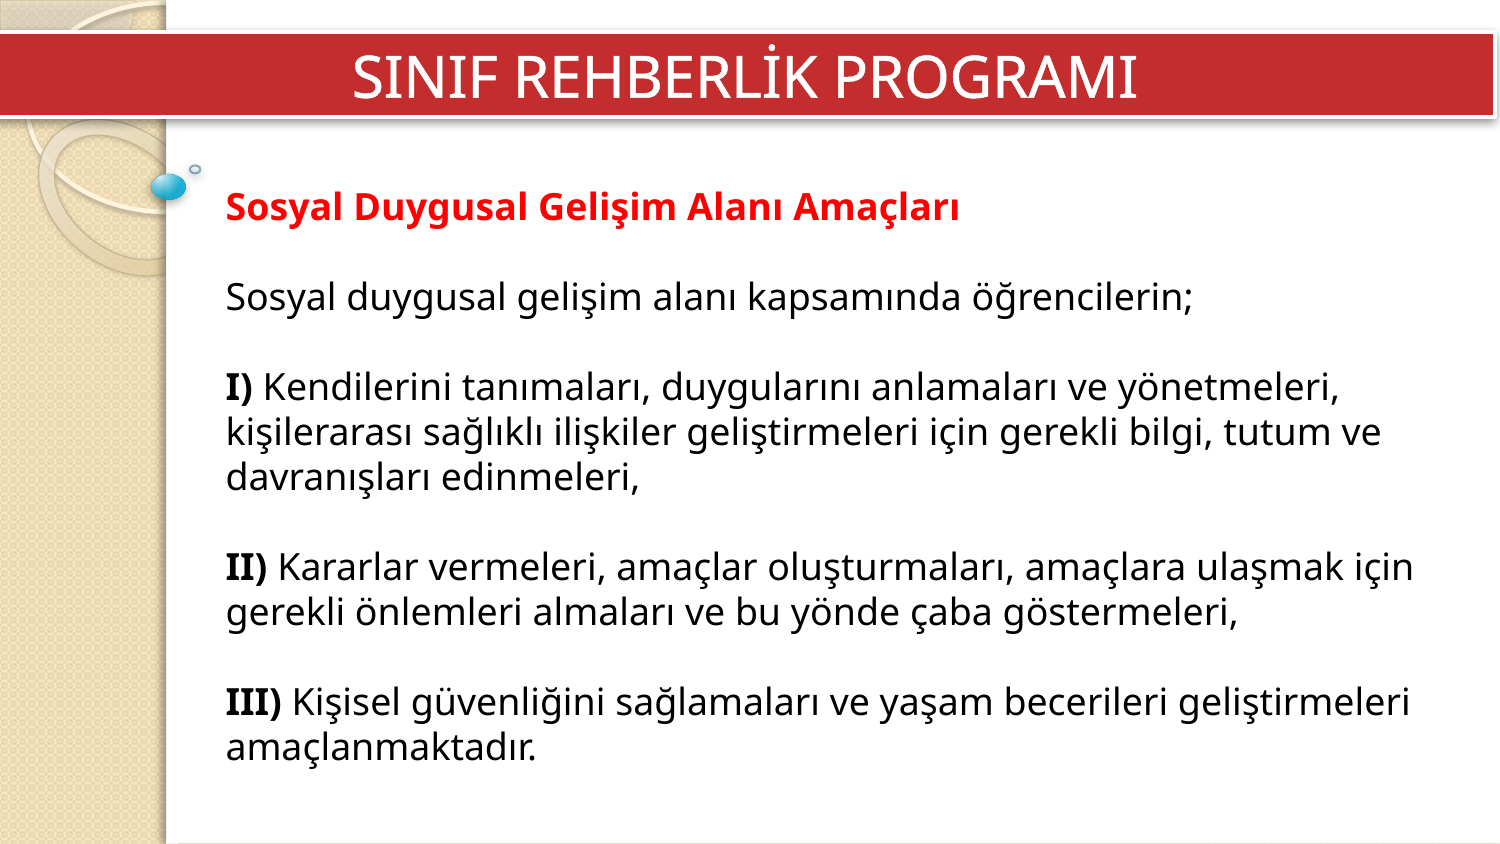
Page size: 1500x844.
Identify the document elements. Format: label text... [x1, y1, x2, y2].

text_box SINIF REHBERLİK PROGRAMI [0, 30, 1497, 119]
text_box Sosyal Duygusal Gelişim Alanı Amaçları Sosyal duygusal gelişim alanı kapsamında öğrencilerin; I) Kendilerini tanımaları, duygularını anlamaları ve yönetmeleri, kişilerarası sağlıklı ilişkiler geliştirmeleri için gerekli bilgi, tutum ve davranışları edinmeleri, II) Kararlar vermeleri, amaçlar oluşturmaları, amaçlara ulaşmak için gerekli önlemleri almaları ve bu yönde çaba göstermeleri, III) Kişisel güvenliğini sağlamaları ve yaşam becerileri geliştirmeleri amaçlanmaktadır. [210, 175, 1465, 776]
